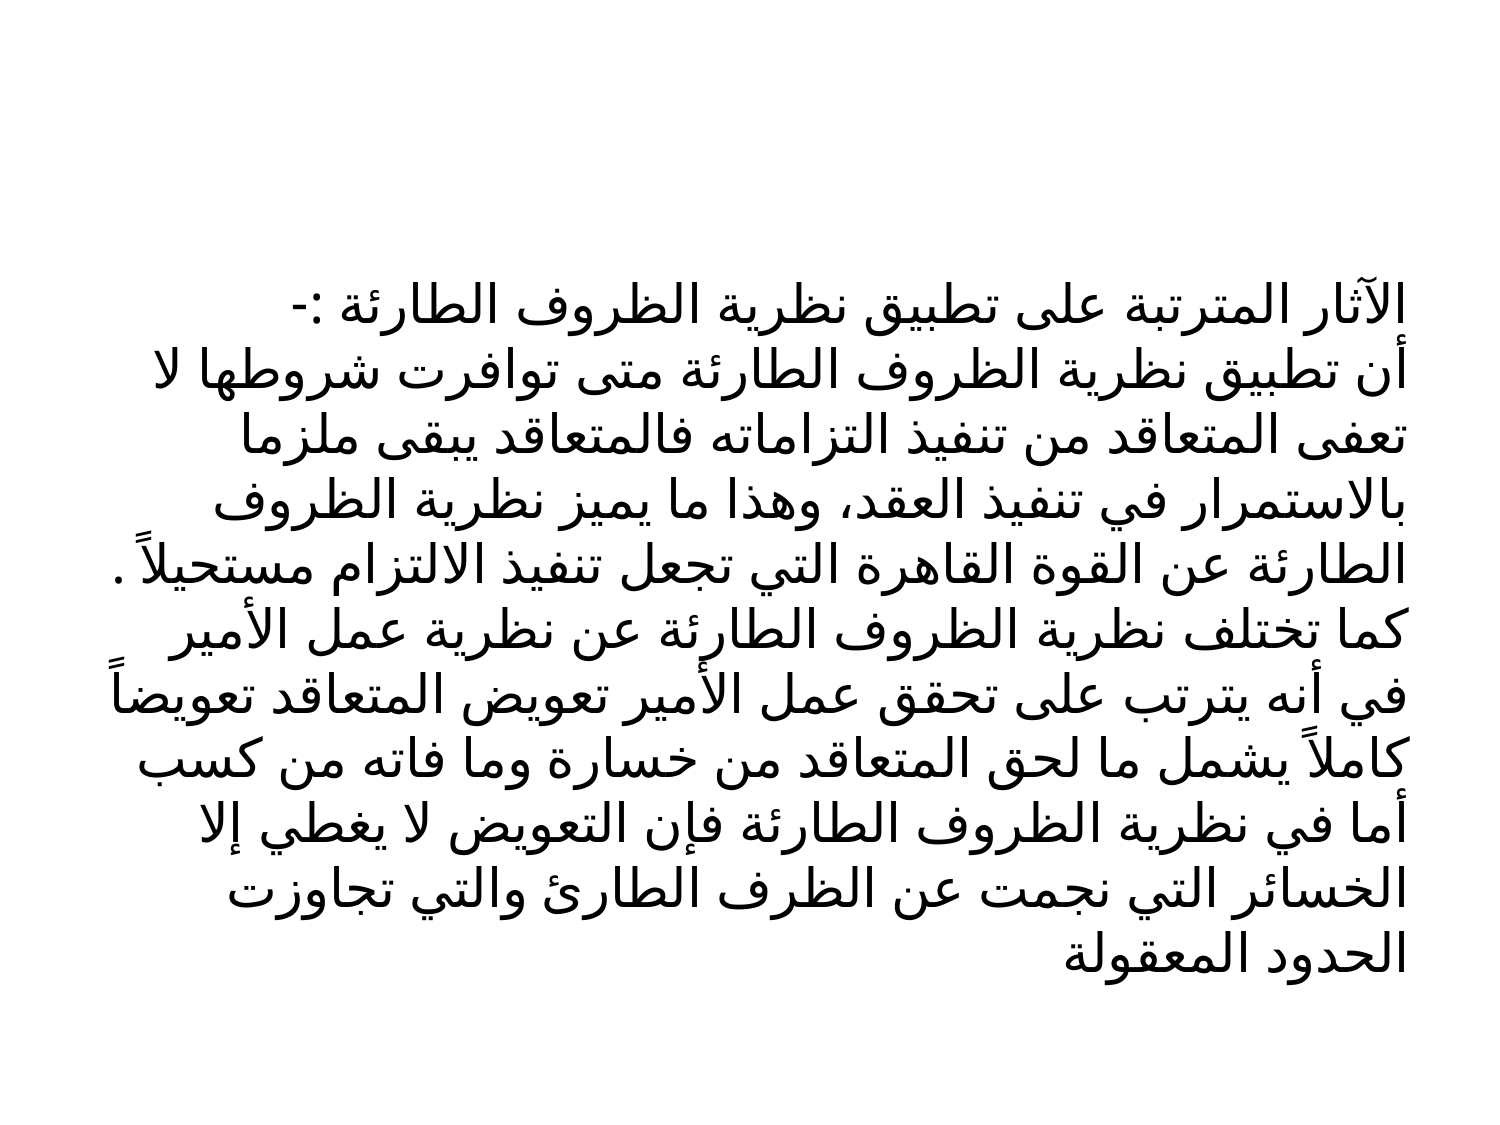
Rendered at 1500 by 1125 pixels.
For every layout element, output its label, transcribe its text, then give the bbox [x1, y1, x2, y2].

list الآثار المترتبة على تطبيق نظرية الظروف الطارئة :- أن تطبيق نظرية الظروف الطارئة متى توافرت شروطها لا تعفى المتعاقد من تنفيذ التزاماته فالمتعاقد يبقى ملزما بالاستمرار في تنفيذ العقد، وهذا ما يميز نظرية الظروف الطارئة عن القوة القاهرة التي تجعل تنفيذ الالتزام مستحيلاً . كما تختلف نظرية الظروف الطارئة عن نظرية عمل الأمير في أنه يترتب على تحقق عمل الأمير تعويض المتعاقد تعويضاً كاملاً يشمل ما لحق المتعاقد من خسارة وما فاته من كسب أما في نظرية الظروف الطارئة فإن التعويض لا يغطي إلا الخسائر التي نجمت عن الظرف الطارئ والتي تجاوزت الحدود المعقولة [75, 262, 1425, 1005]
